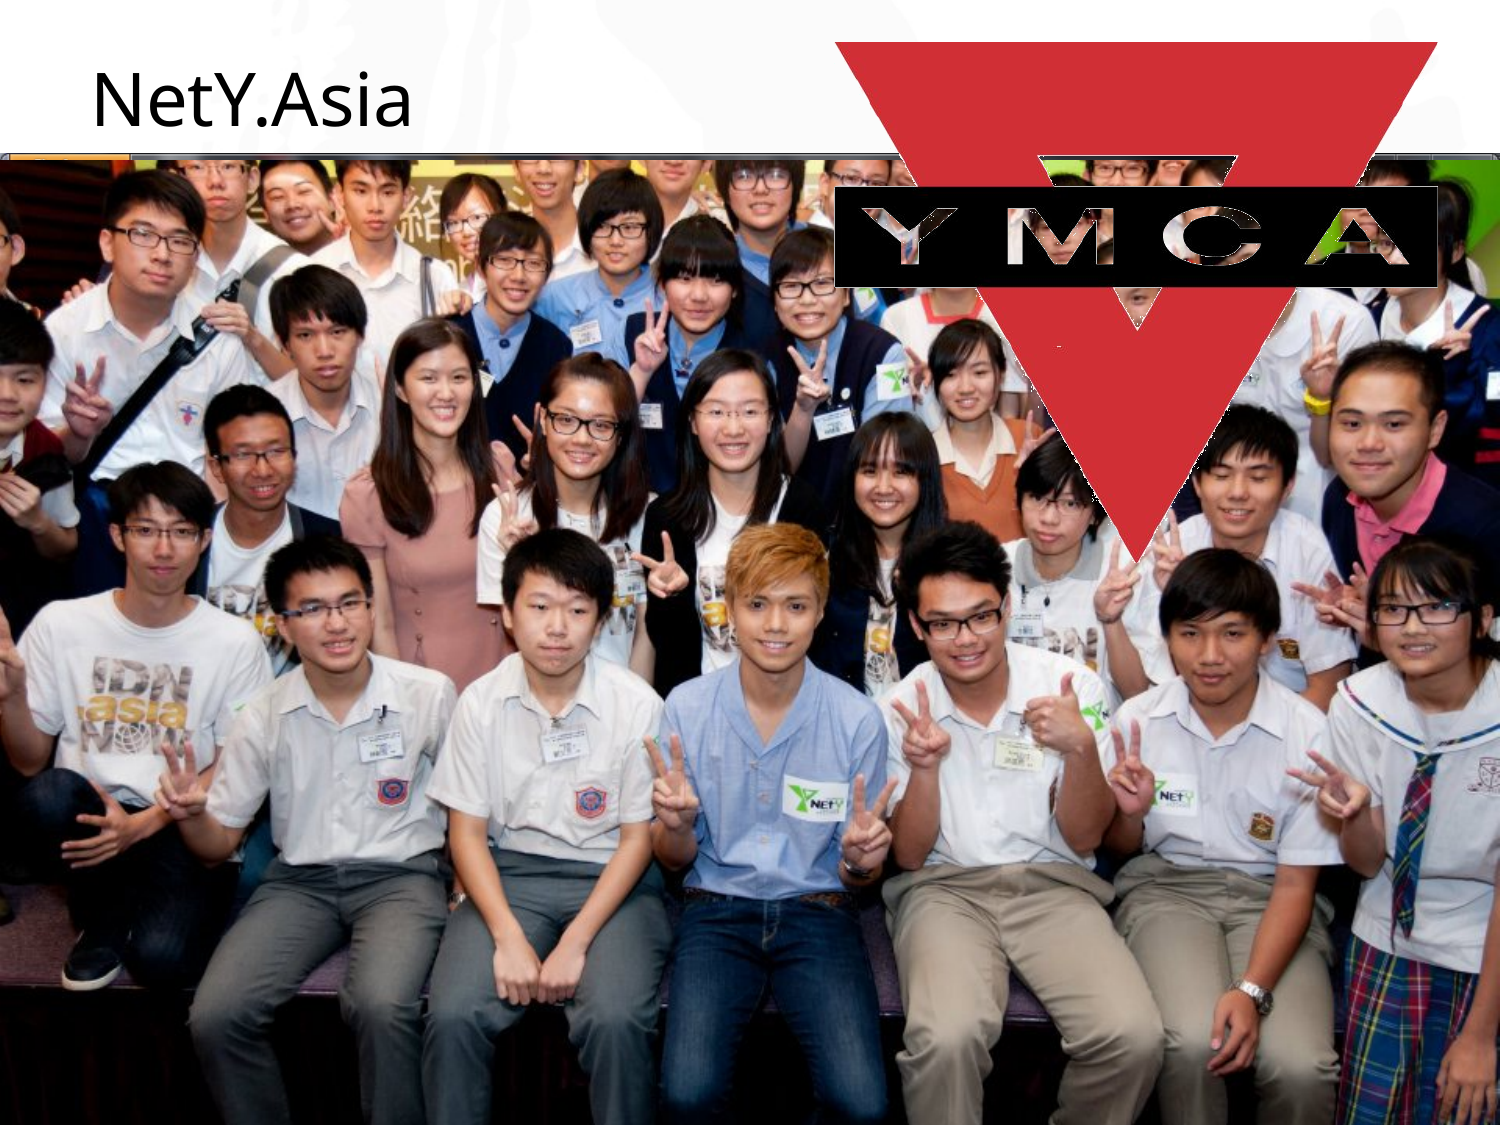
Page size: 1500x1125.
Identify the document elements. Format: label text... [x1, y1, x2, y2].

picture [0, 0, 1500, 1125]
title NetY.Asia [75, 45, 830, 149]
